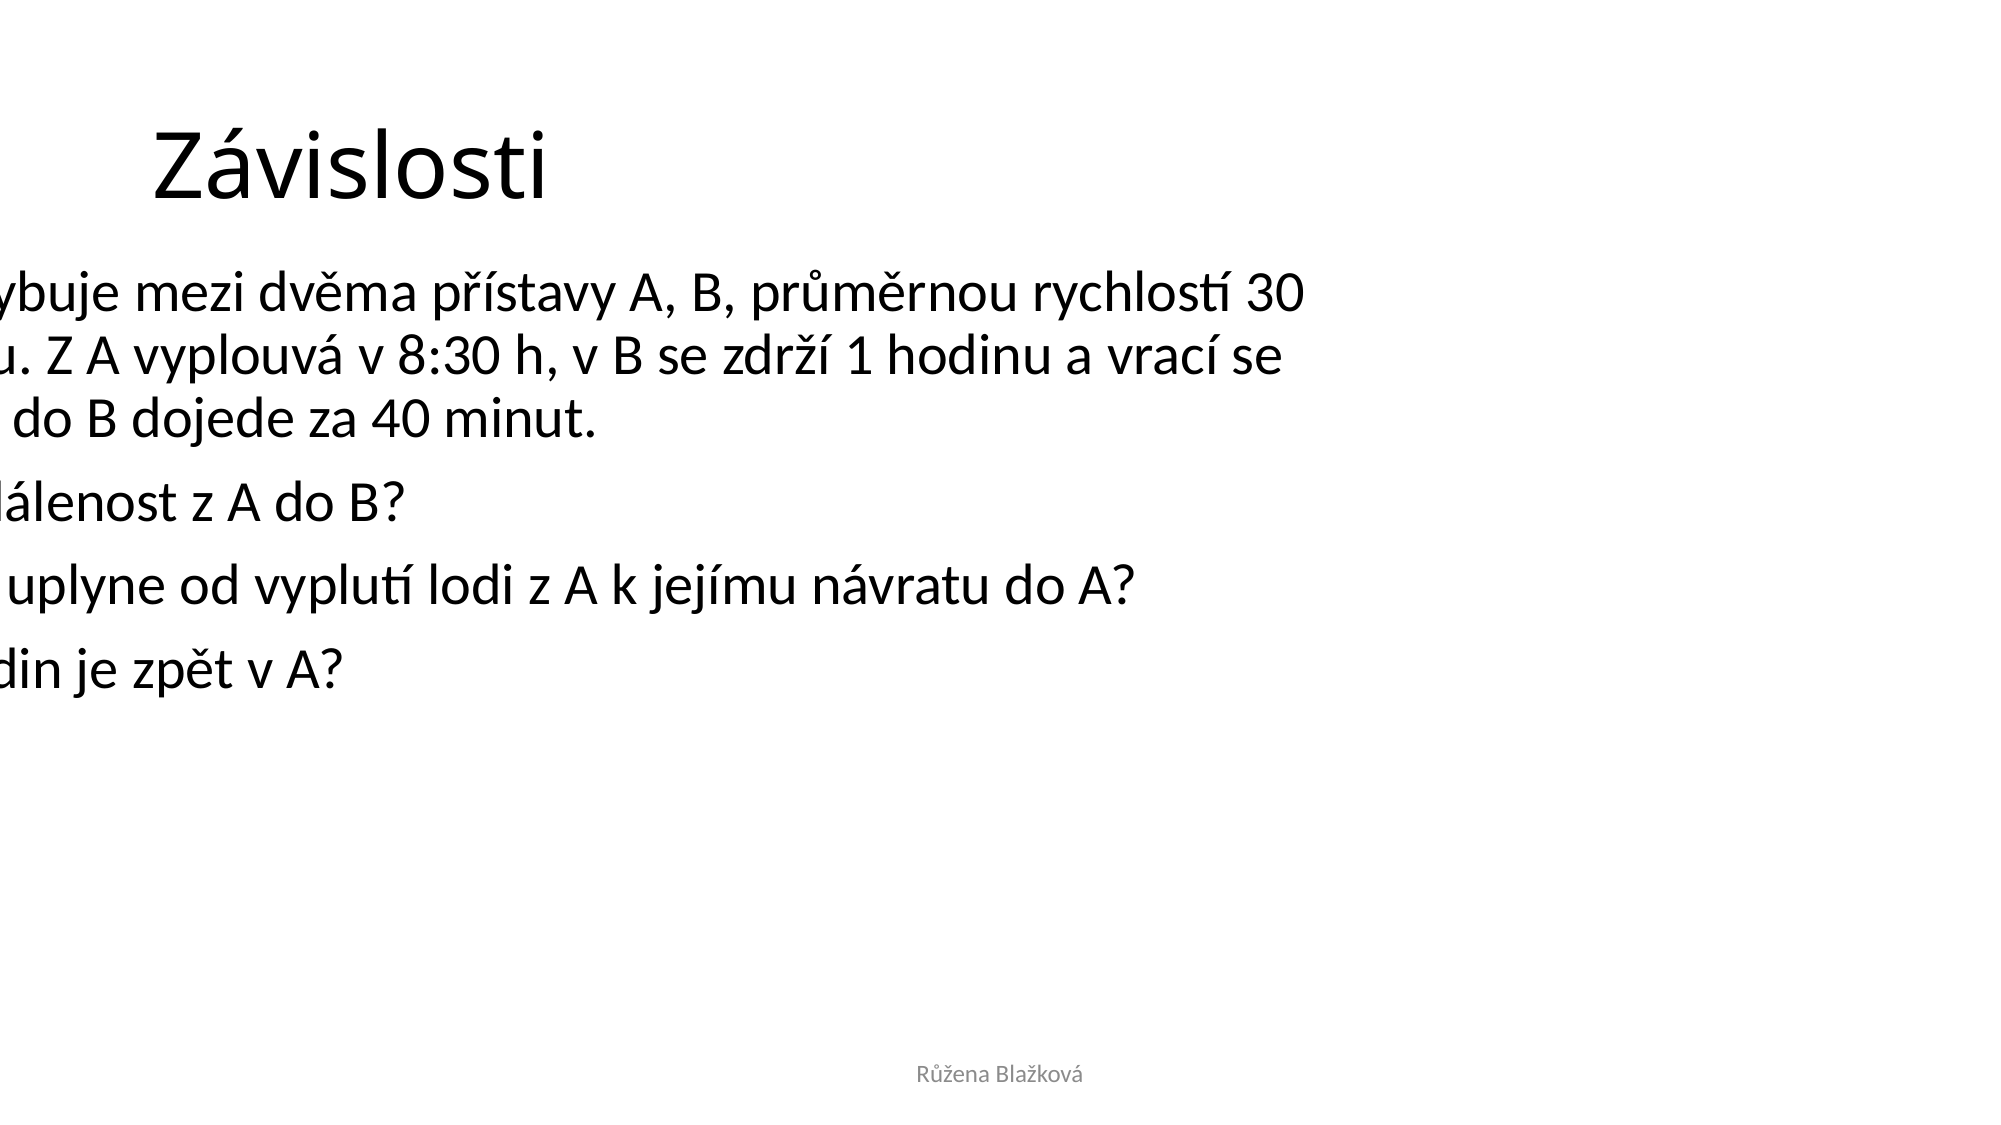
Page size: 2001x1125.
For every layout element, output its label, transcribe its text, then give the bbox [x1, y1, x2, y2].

title Závislosti [137, 59, 1863, 278]
list 18.Loď se pohybuje mezi dvěma přístavy A, B, průměrnou rychlostí 30 km za 1 hodinu. Z A vyplouvá v 8:30 h, v B se zdrží 1 hodinu a vrací se zpět do A. Z A do B dojede za 40 minut. A) jaká je vzdálenost z A do B? B) Jaká doba uplyne od vyplutí lodi z A k jejímu návratu do A? C) V kolik hodin je zpět v A? [0, 253, 1370, 968]
footer Růžena Blažková [662, 1042, 1338, 1103]
